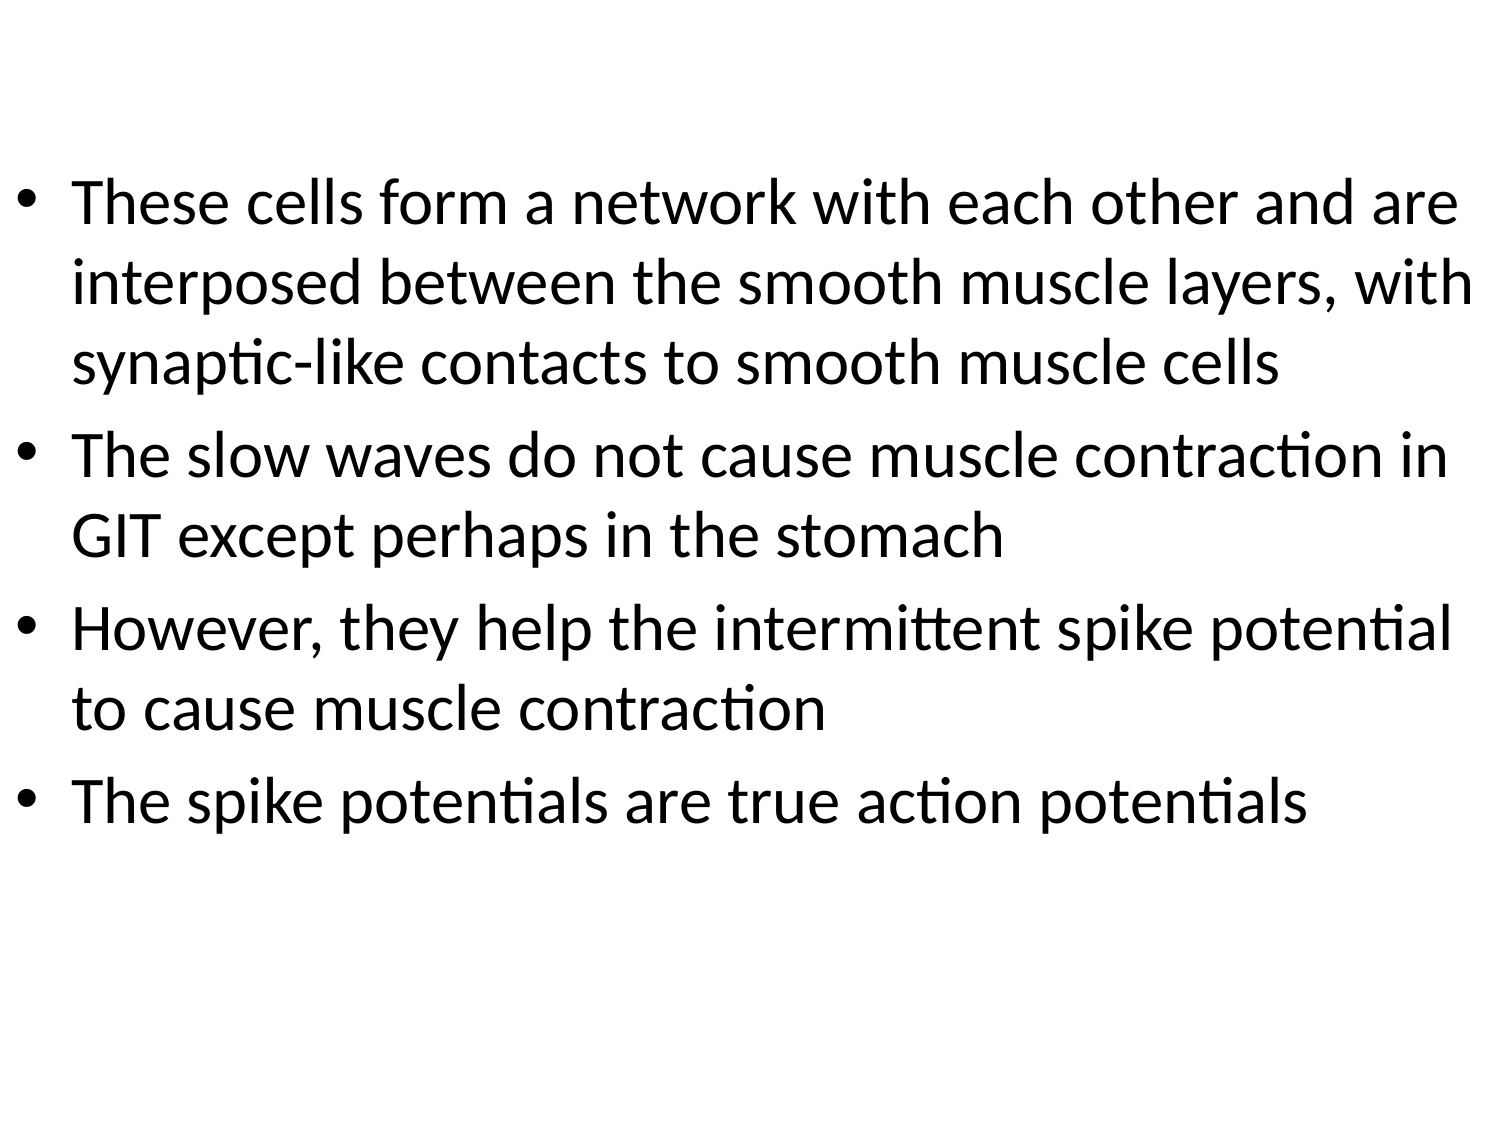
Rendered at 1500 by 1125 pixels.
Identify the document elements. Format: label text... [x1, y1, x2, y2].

list These cells form a network with each other and are interposed between the smooth muscle layers, with synaptic-like contacts to smooth muscle cells The slow waves do not cause muscle contraction in GIT except perhaps in the stomach However, they help the intermittent spike potential to cause muscle contraction The spike potentials are true action potentials [0, 149, 1500, 1013]
